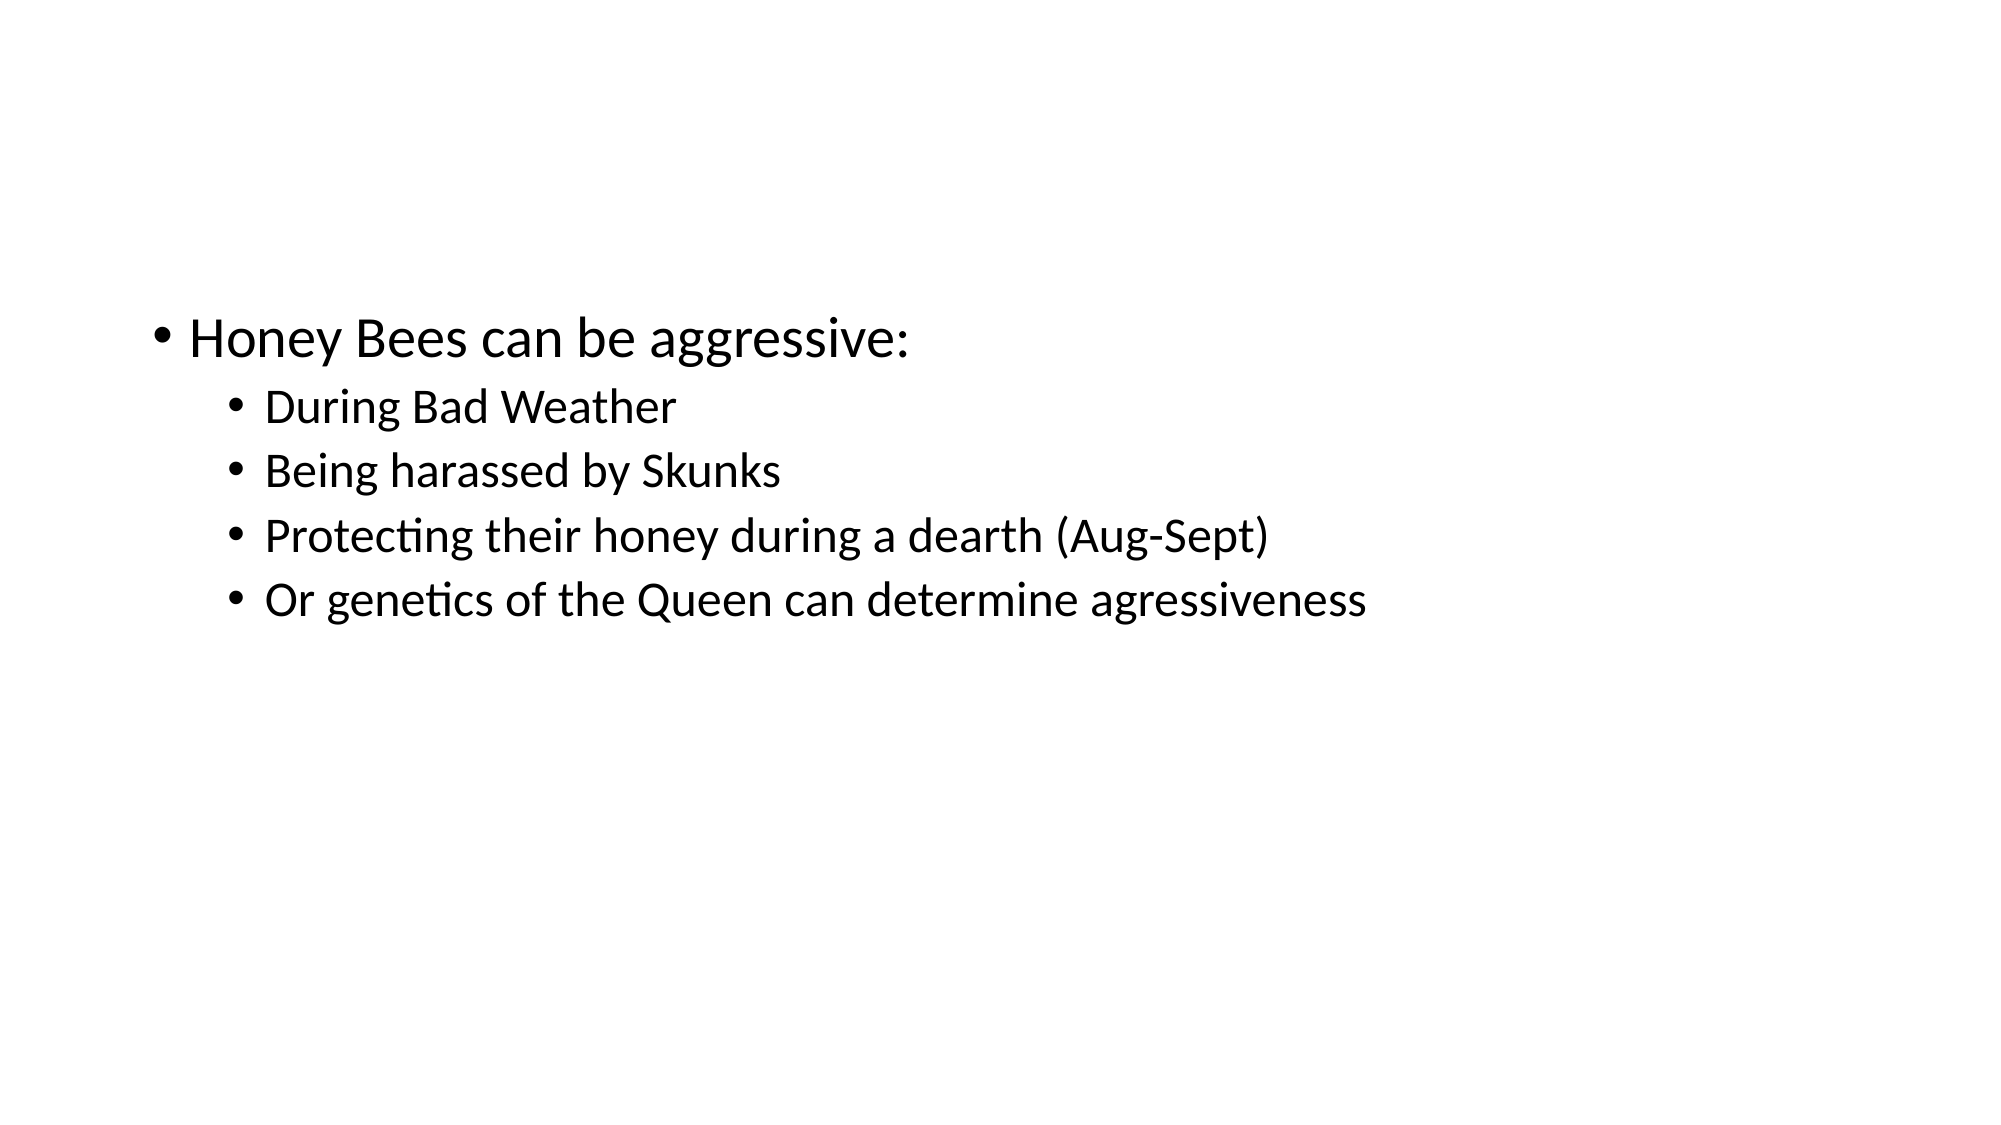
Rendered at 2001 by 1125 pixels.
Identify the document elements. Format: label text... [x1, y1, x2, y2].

list Honey Bees can be aggressive: During Bad Weather Being harassed by Skunks Protecting their honey during a dearth (Aug-Sept) Or genetics of the Queen can determine agressiveness [137, 299, 1863, 1014]
